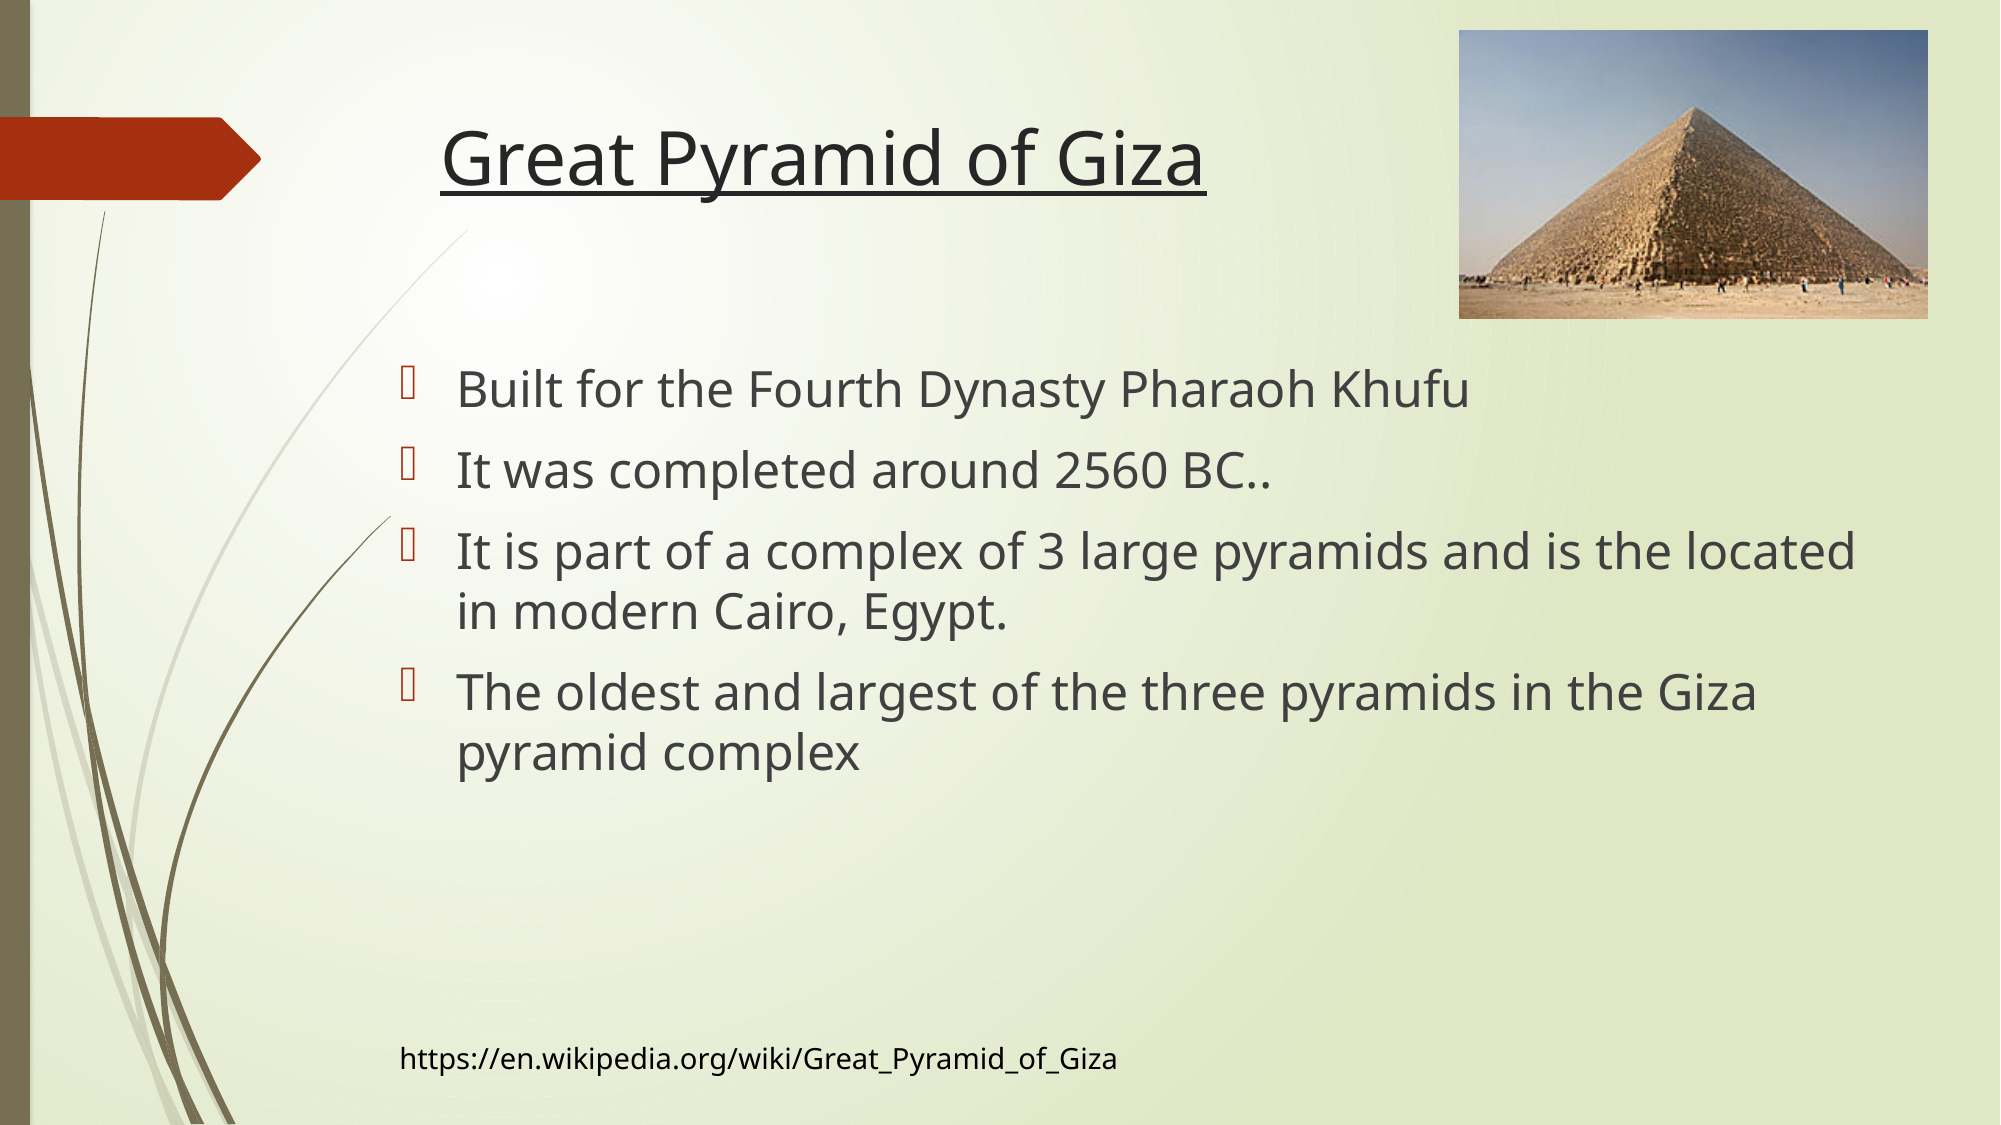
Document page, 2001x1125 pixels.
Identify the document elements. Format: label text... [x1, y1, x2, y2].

picture [1458, 30, 1929, 319]
list Built for the Fourth Dynasty Pharaoh Khufu It was completed around 2560 BC.. It is part of a complex of 3 large pyramids and is the located in modern Cairo, Egypt. The oldest and largest of the three pyramids in the Giza pyramid complex [384, 350, 1888, 970]
title Great Pyramid of Giza [425, 102, 1453, 313]
text_box https://en.wikipedia.org/wiki/Great_Pyramid_of_Giza [384, 1032, 1861, 1083]
